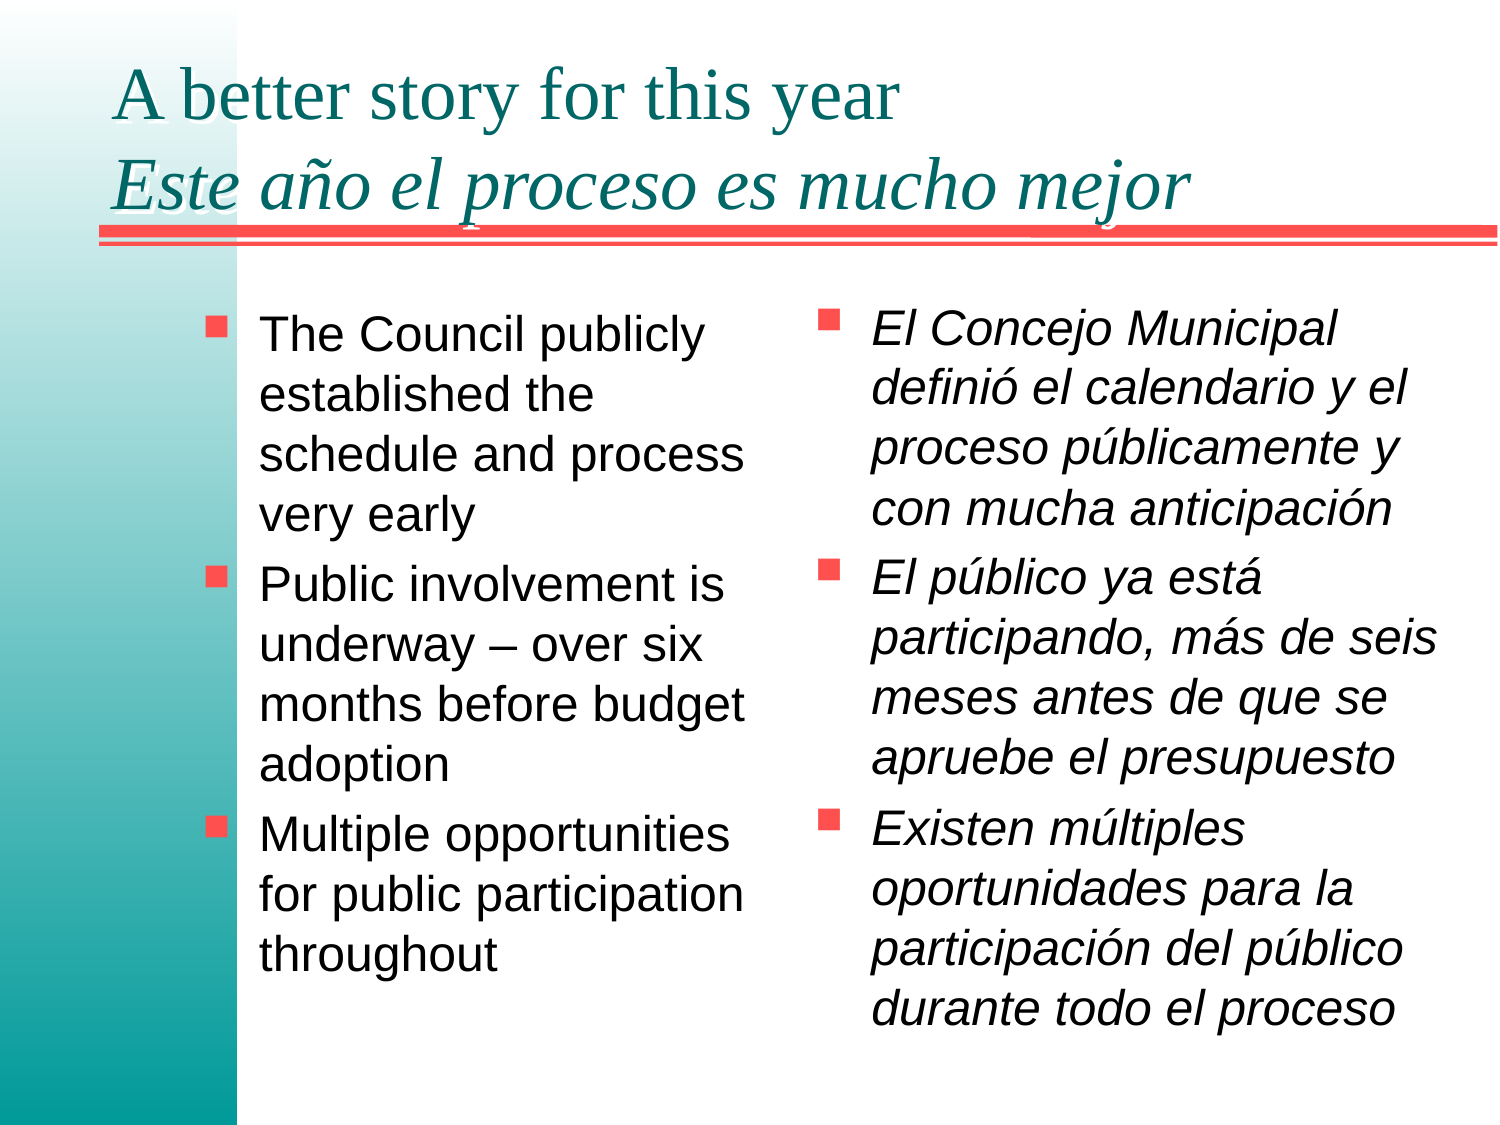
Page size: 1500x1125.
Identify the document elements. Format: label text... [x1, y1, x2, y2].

list El Concejo Municipal definió el calendario y el proceso públicamente y con mucha anticipación El público ya está participando, más de seis meses antes de que se apruebe el presupuesto Existen múltiples oportunidades para la participación del público durante todo el proceso [800, 287, 1463, 969]
list The Council publicly established the schedule and process very early Public involvement is underway – over six months before budget adoption Multiple opportunities for public participation throughout [187, 293, 813, 1063]
title A better story for this year Este año el proceso es mucho mejor [96, 43, 1375, 225]
